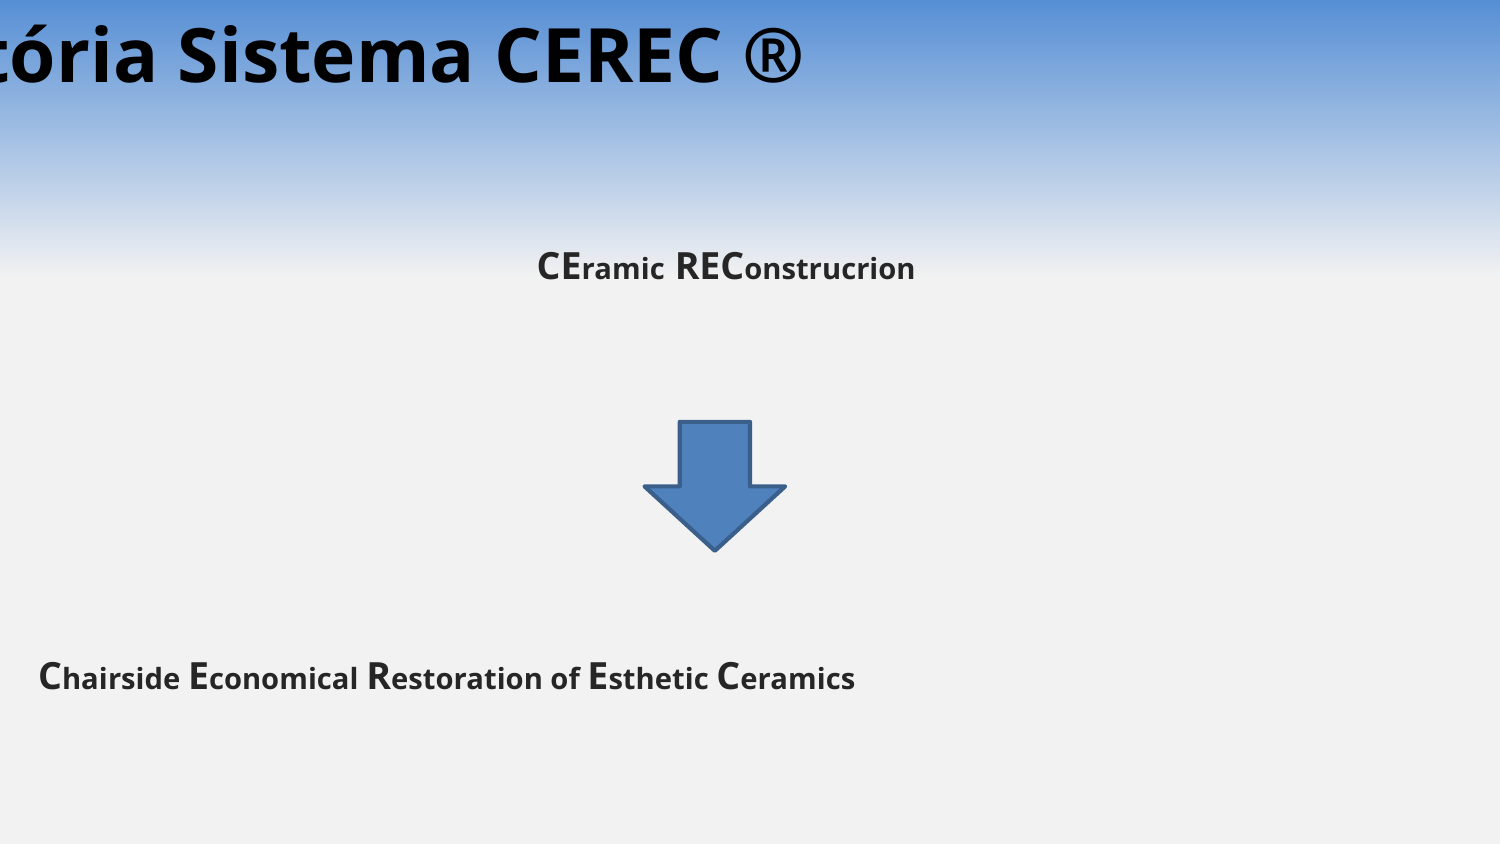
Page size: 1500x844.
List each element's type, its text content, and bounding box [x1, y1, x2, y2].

text_box Chairside Economical Restoration of Esthetic Ceramics [23, 644, 1500, 705]
text_box CEramic REConstrucrion [521, 234, 931, 295]
text_box [642, 419, 788, 553]
text_box História Sistema CEREC ® [0, 0, 841, 105]
